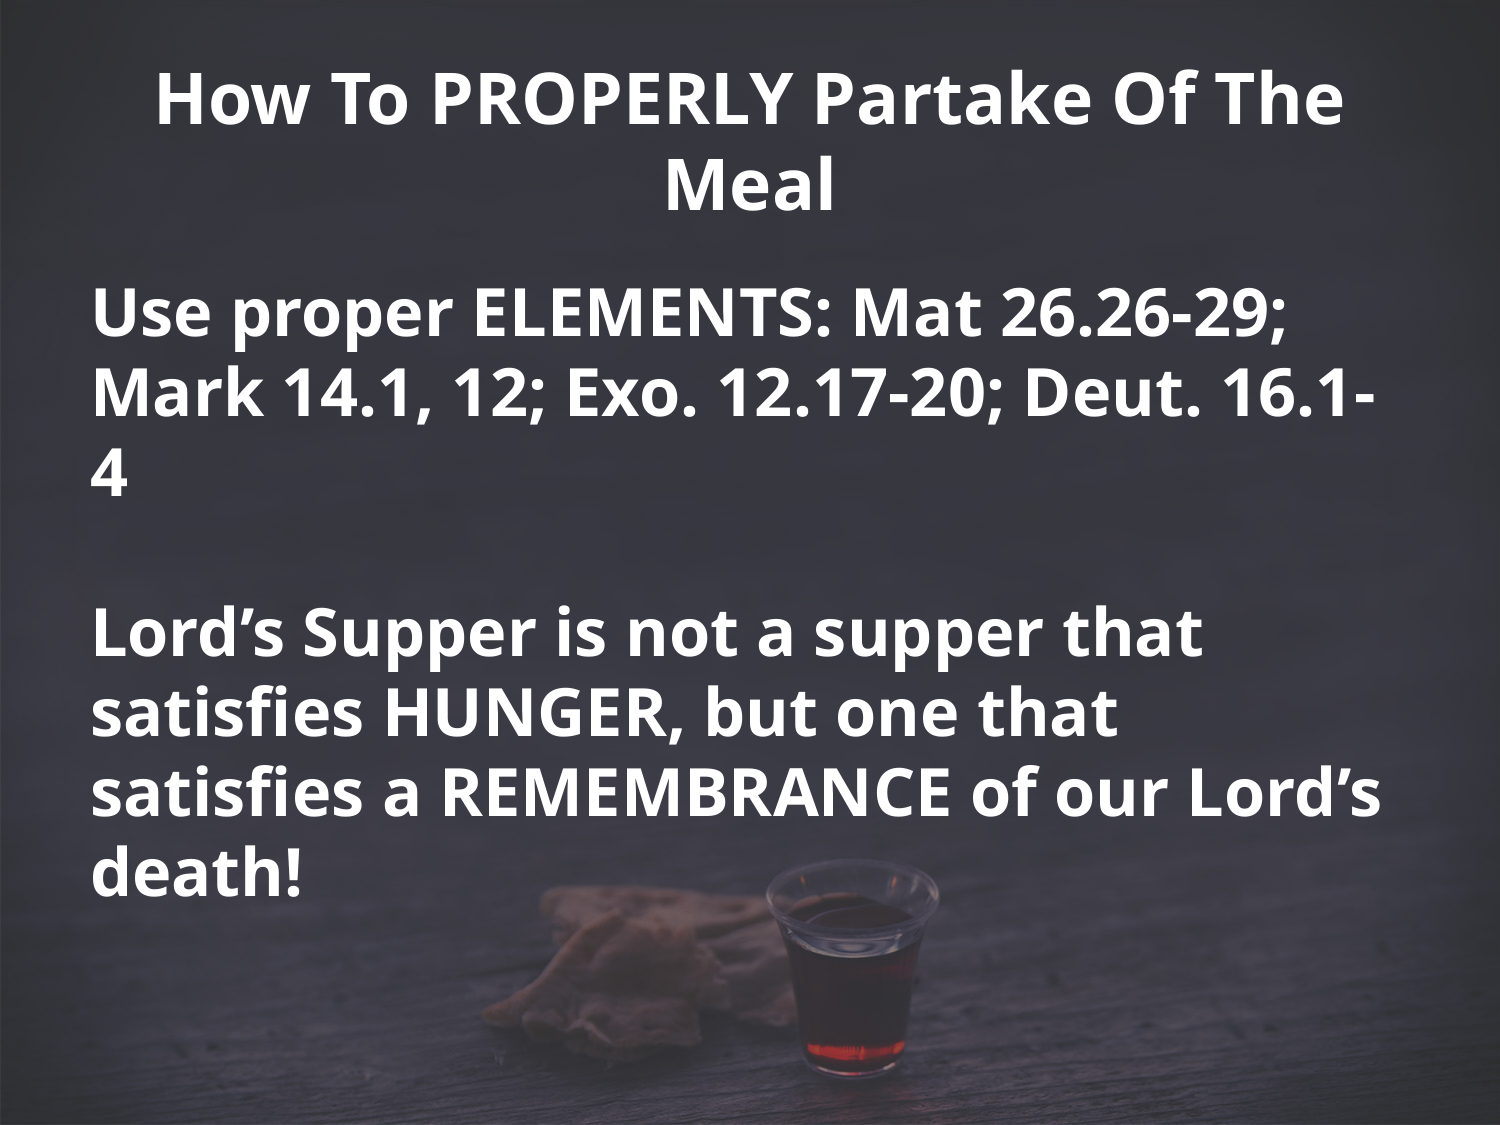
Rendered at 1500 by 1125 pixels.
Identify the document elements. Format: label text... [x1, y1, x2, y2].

picture [0, 0, 1500, 1125]
list Use proper ELEMENTS: Mat 26.26-29; Mark 14.1, 12; Exo. 12.17-20; Deut. 16.1-4 Lord’s Supper is not a supper that satisfies HUNGER, but one that satisfies a REMEMBRANCE of our Lord’s death! [75, 262, 1425, 1005]
title How To PROPERLY Partake Of The Meal [75, 45, 1425, 233]
